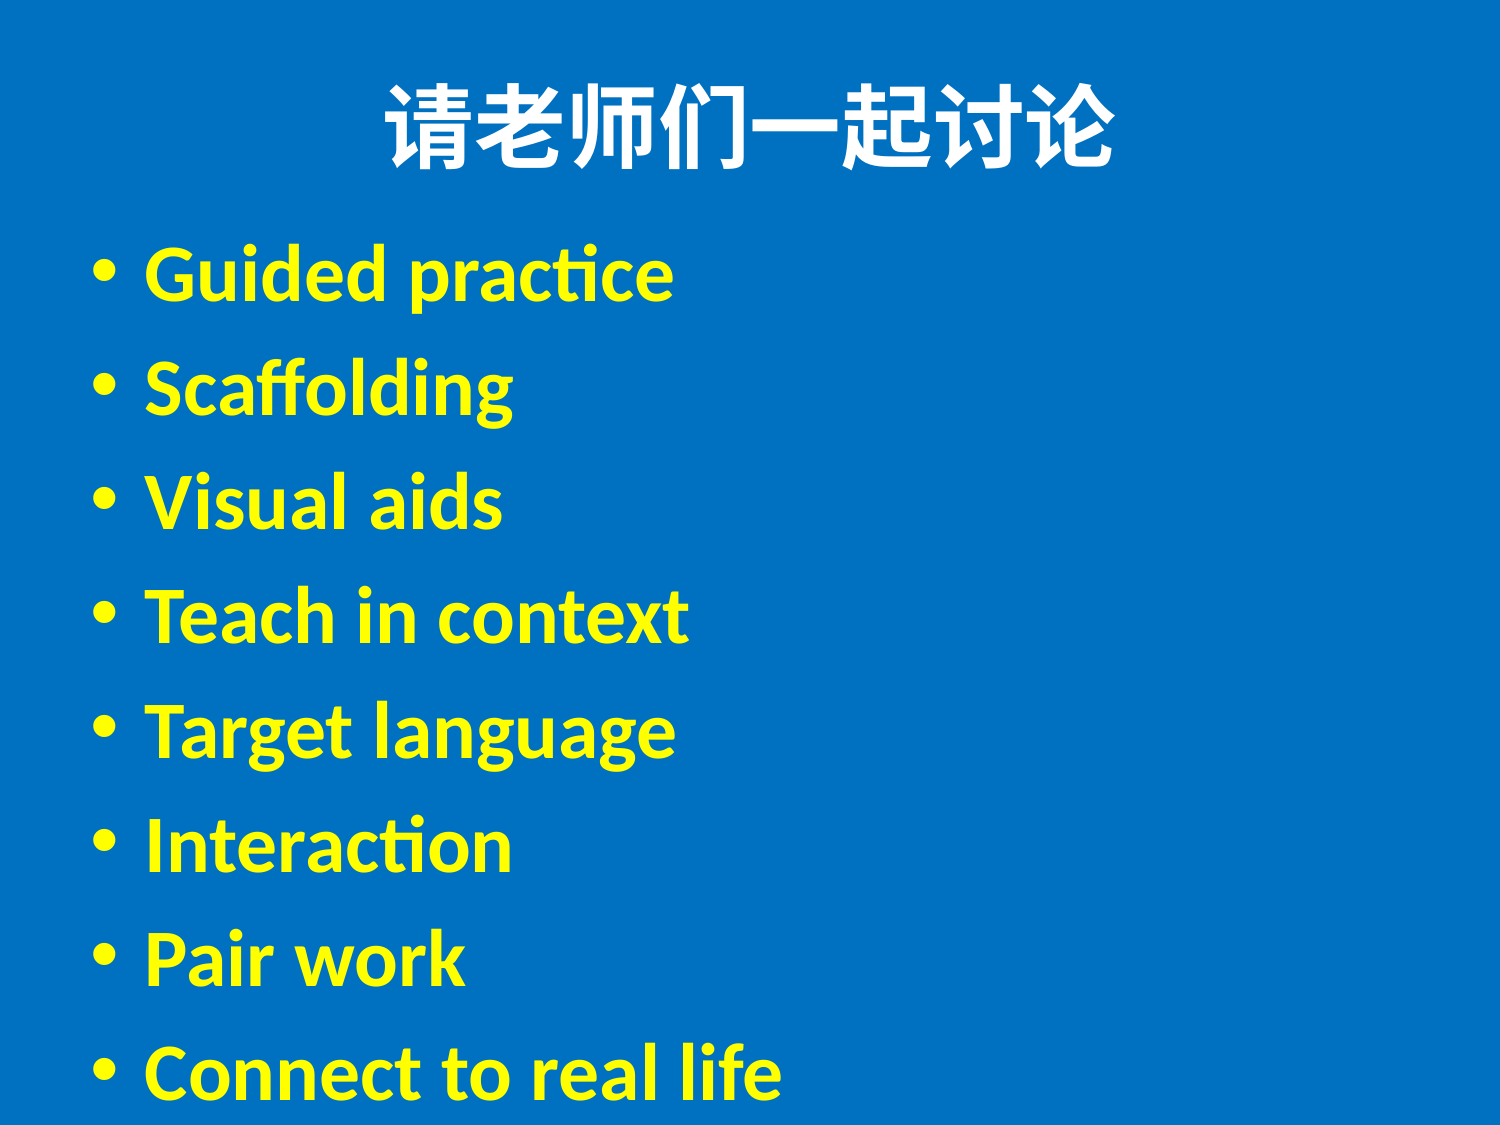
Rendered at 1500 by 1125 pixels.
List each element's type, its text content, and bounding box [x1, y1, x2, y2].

title 请老师们一起讨论 [75, 24, 1425, 212]
list Guided practice Scaffolding Visual aids Teach in context Target language Interaction Pair work Connect to real life [75, 212, 1425, 1125]
